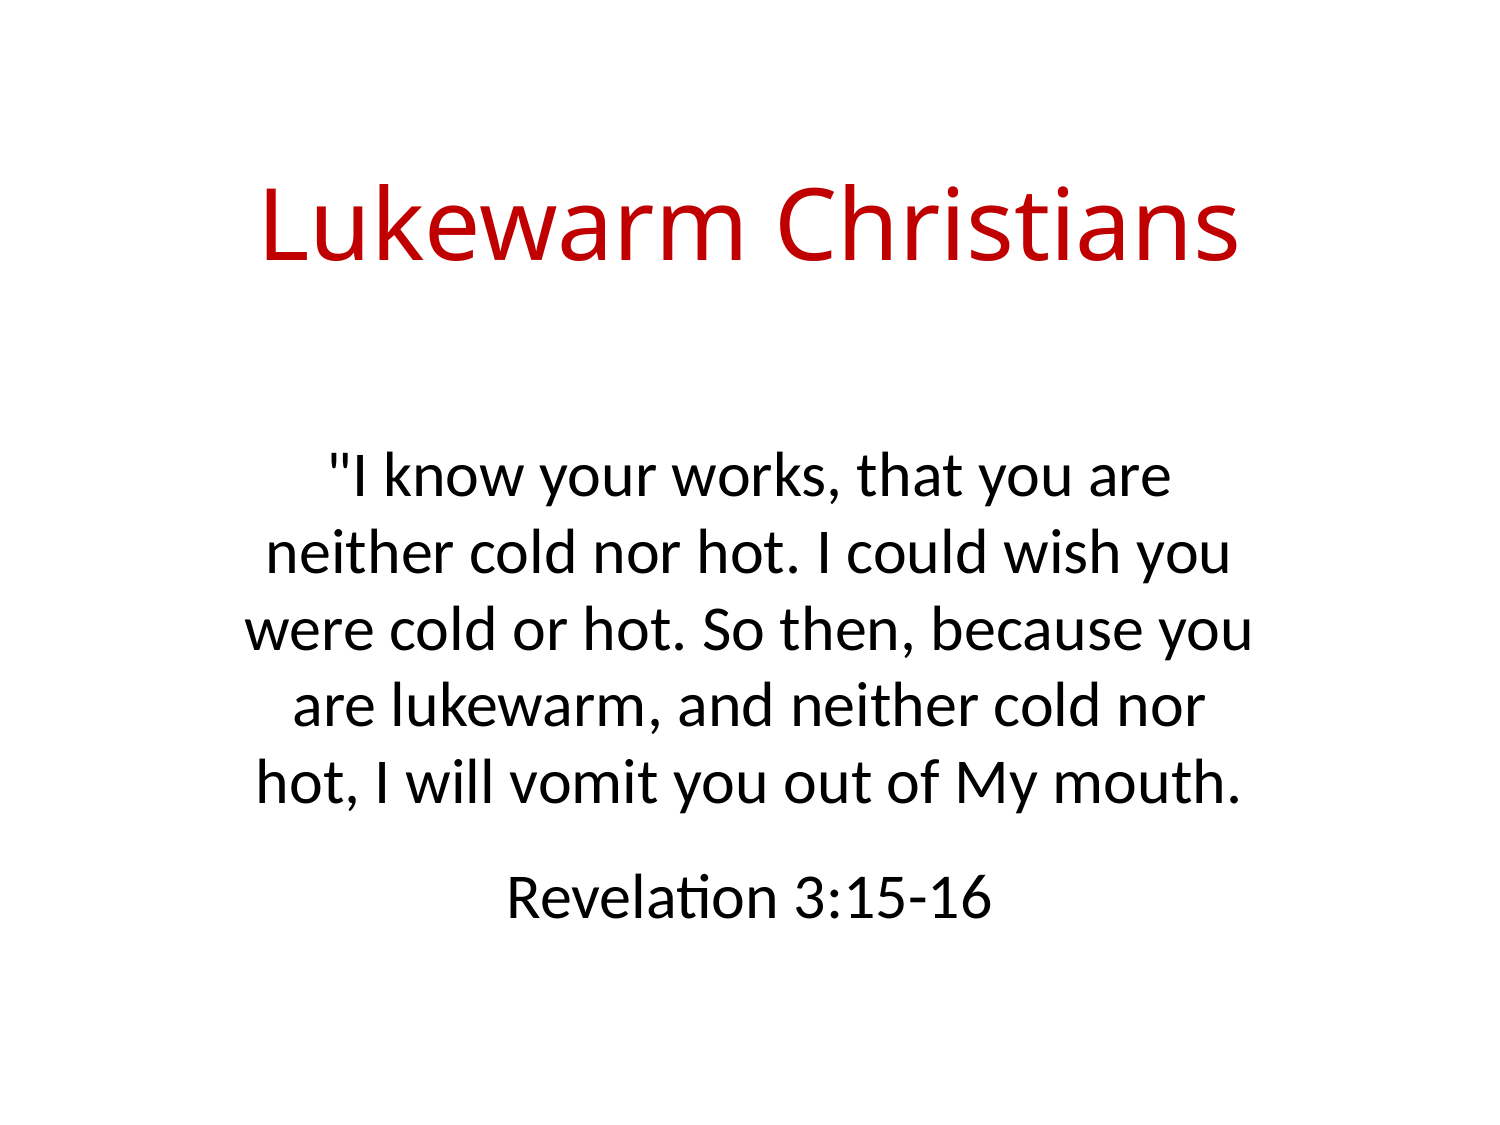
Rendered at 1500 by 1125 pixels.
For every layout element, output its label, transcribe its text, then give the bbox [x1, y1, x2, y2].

title Lukewarm Christians [112, 99, 1388, 342]
subtitle "I know your works, that you are neither cold nor hot. I could wish you were cold or hot. So then, because you are lukewarm, and neither cold nor hot, I will vomit you out of My mouth. Revelation 3:15-16 [225, 425, 1275, 963]
